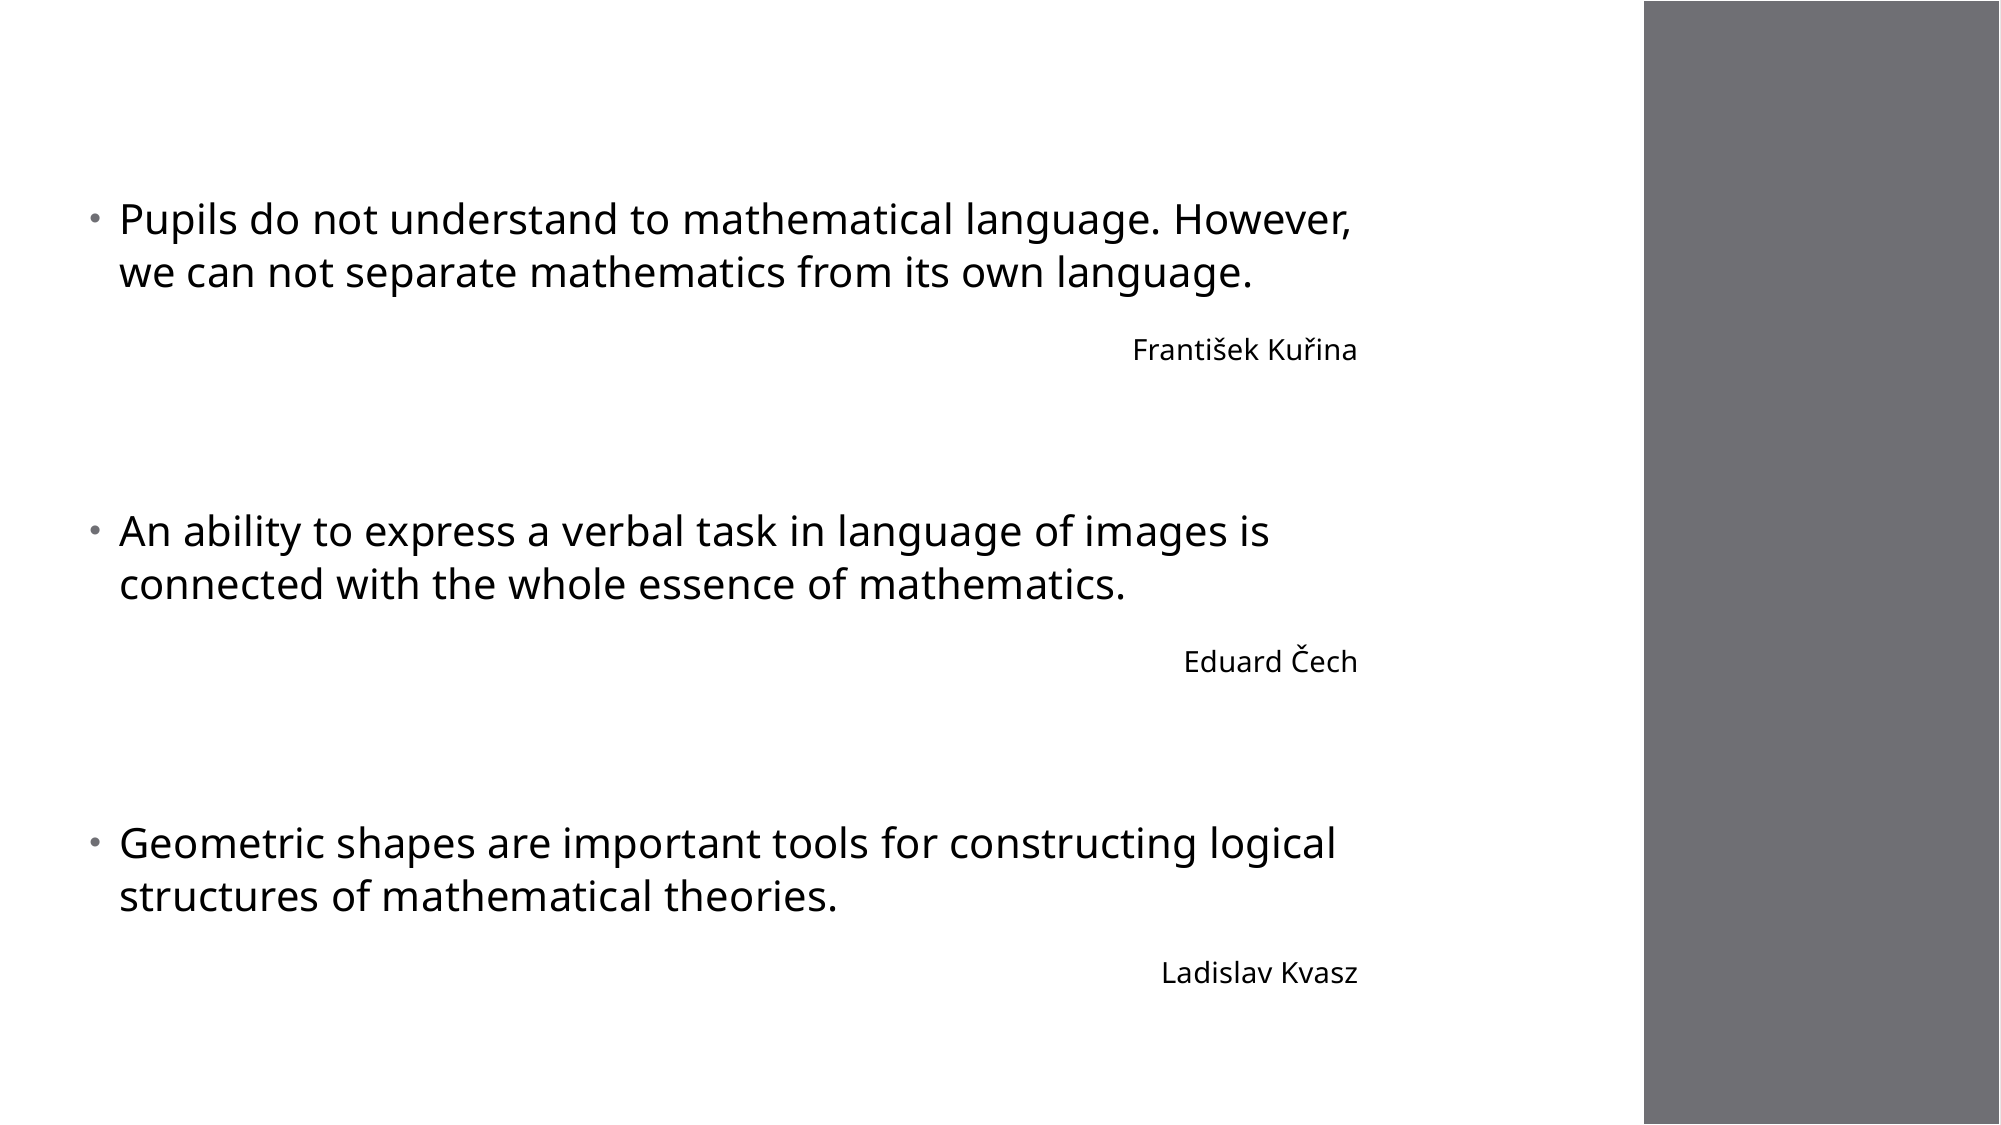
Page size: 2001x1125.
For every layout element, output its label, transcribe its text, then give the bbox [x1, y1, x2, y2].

text_box [1642, 0, 2000, 1125]
list Pupils do not understand to mathematical language. However, we can not separate mathematics from its own language. František Kuřina An ability to express a verbal task in language of images is connected with the whole essence of mathematics. Eduard Čech Geometric shapes are important tools for constructing logical structures of mathematical theories. Ladislav Kvasz [74, 104, 1374, 1050]
